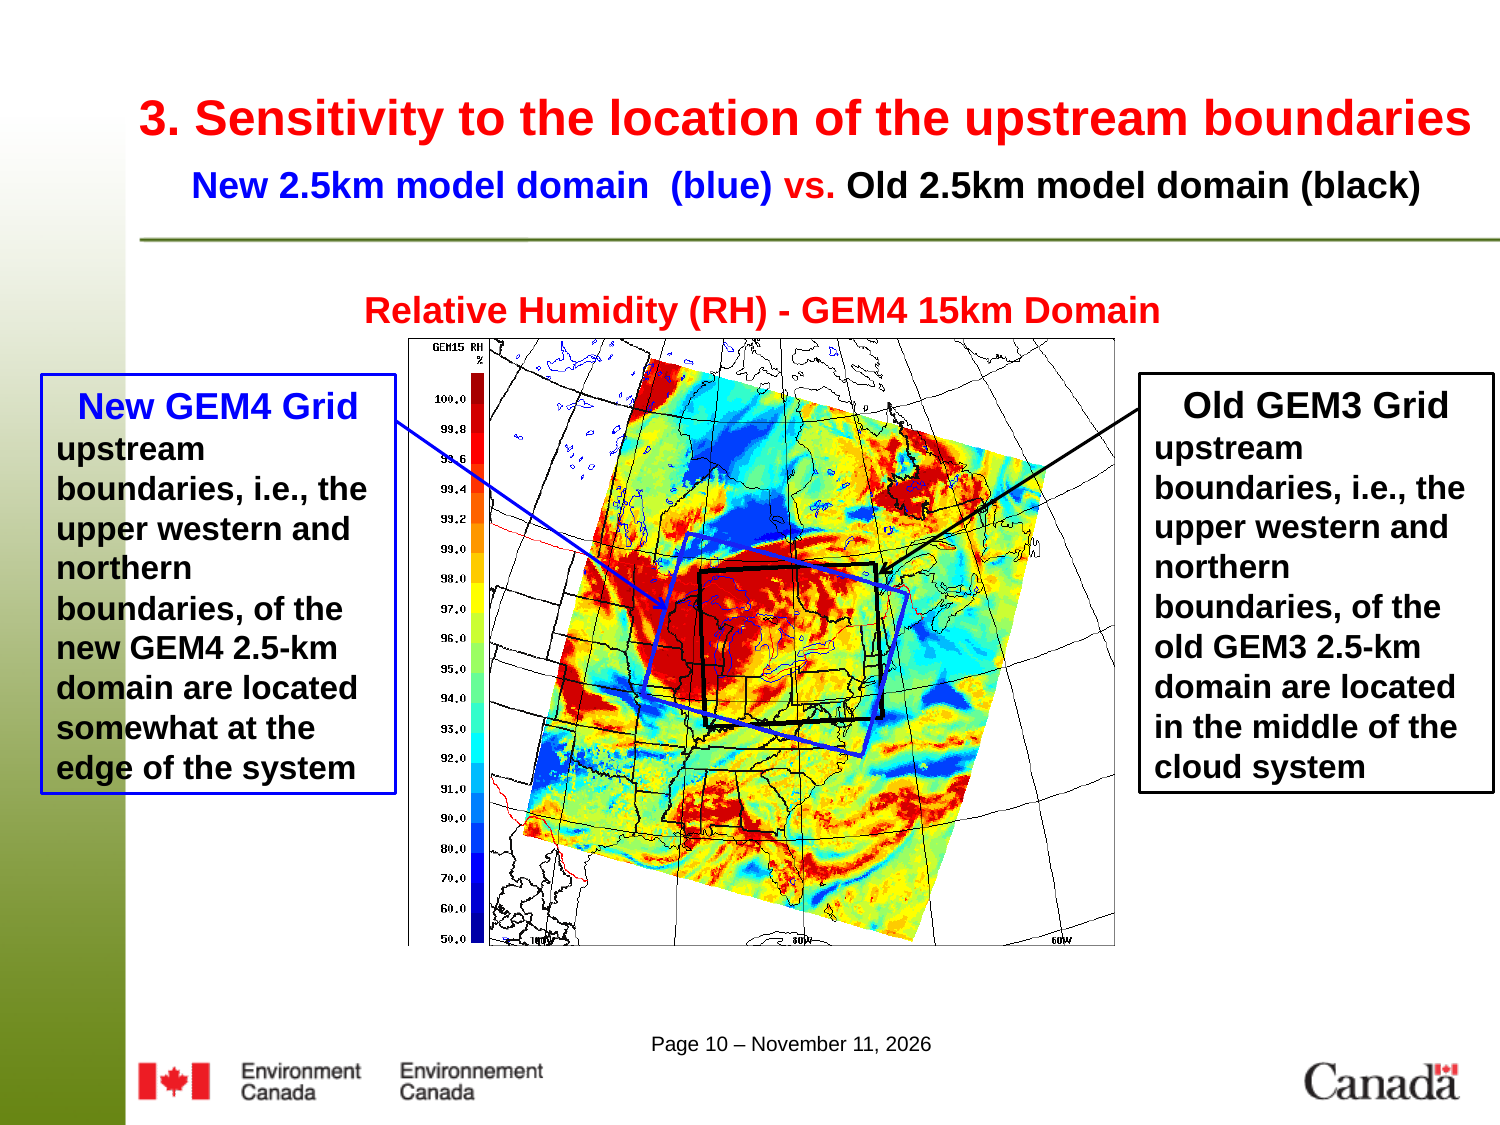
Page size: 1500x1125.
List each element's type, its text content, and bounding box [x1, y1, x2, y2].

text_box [878, 408, 1139, 575]
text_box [395, 420, 668, 610]
text_box 3. Sensitivity to the location of the upstream boundaries New 2.5km model domain (blue) vs. Old 2.5km model domain (black) [123, 78, 1500, 232]
text_box Old GEM3 Grid upstream boundaries, i.e., the upper western and northern boundaries, of the old GEM3 2.5-km domain are located in the middle of the cloud system [1139, 373, 1494, 793]
text_box New GEM4 Grid upstream boundaries, i.e., the upper western and northern boundaries, of the new GEM4 2.5-km domain are located somewhat at the edge of the system [41, 374, 396, 794]
picture [0, 0, 1500, 1125]
text_box Relative Humidity (RH) - GEM4 15km Domain [343, 278, 1183, 339]
